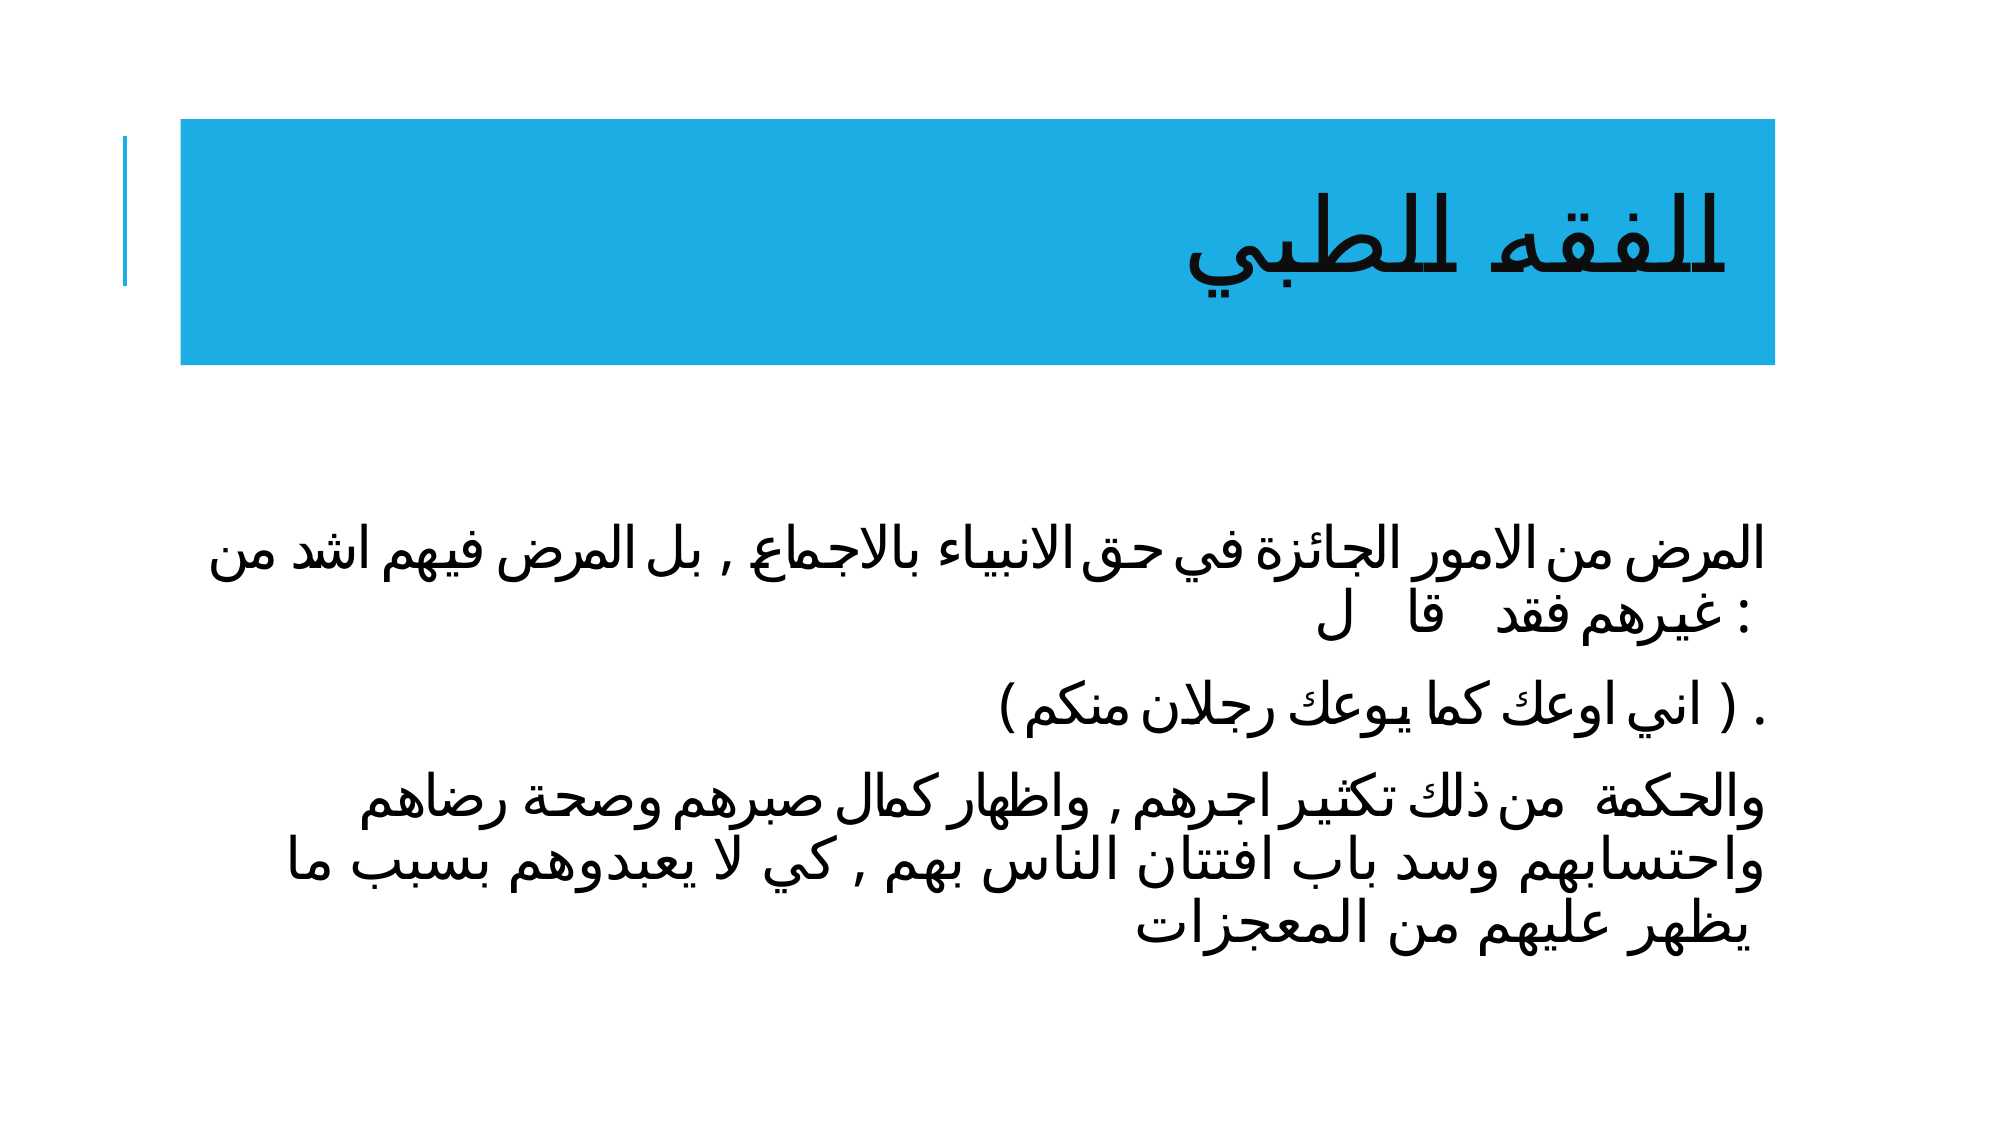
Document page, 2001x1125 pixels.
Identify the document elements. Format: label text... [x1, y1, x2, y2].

list المرض من الامور الجائزة في حق الانبياء بالاجماع , بل المرض فيهم اشد من غيرهم فقد قال ﷺ : ( اني اوعك كما يوعك رجلان منكم ) . والحكمة من ذلك تكثير اجرهم , واظهار كمال صبرهم وصحة رضاهم واحتسابهم وسد باب افتتان الناس بهم , كي لا يعبدوهم بسبب ما يظهر عليهم من المعجزات [180, 511, 1776, 972]
title الفقه الطبي [180, 119, 1776, 366]
